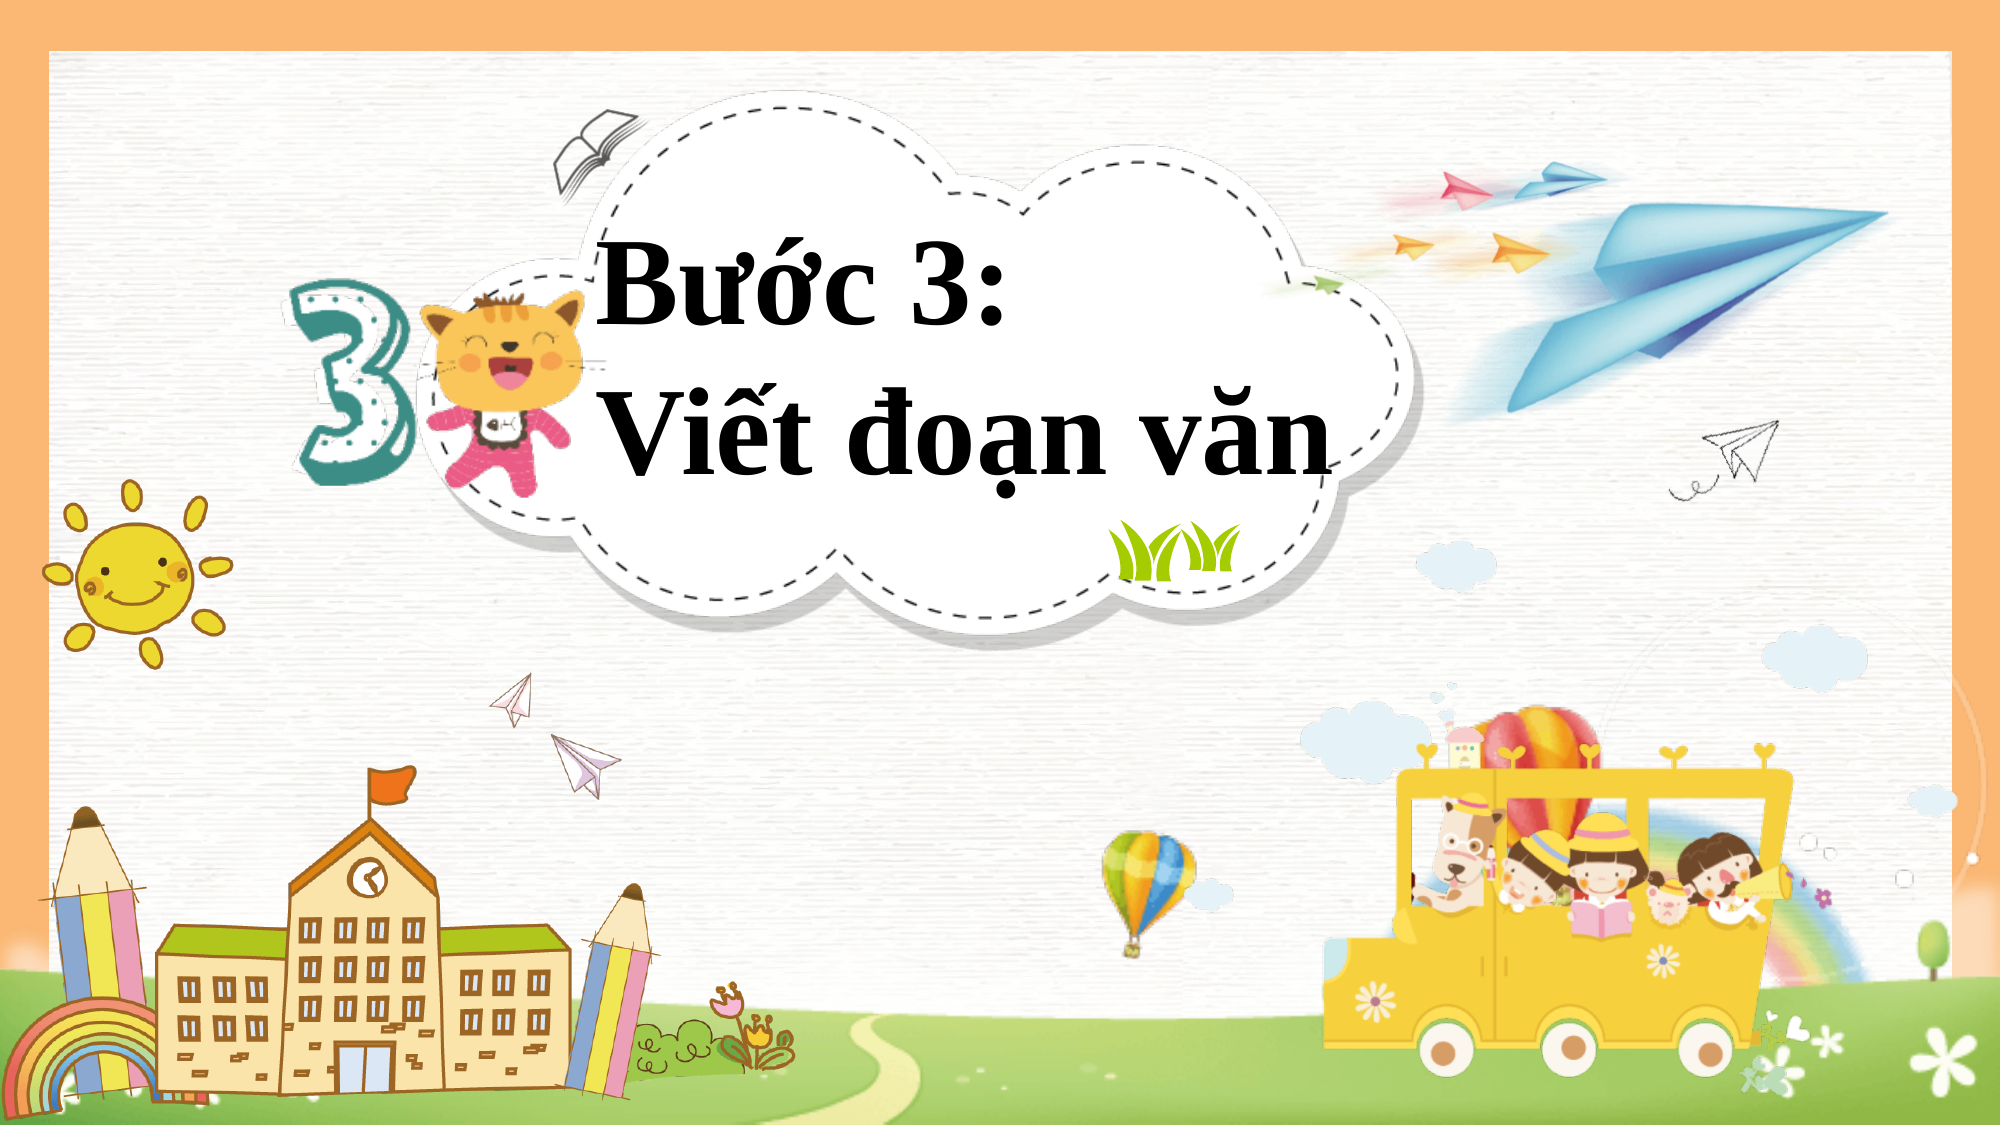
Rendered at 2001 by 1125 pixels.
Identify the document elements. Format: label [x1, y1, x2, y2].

picture [0, 42, 2000, 1125]
text_box [1108, 519, 1241, 582]
text_box [0, 0, 2000, 521]
